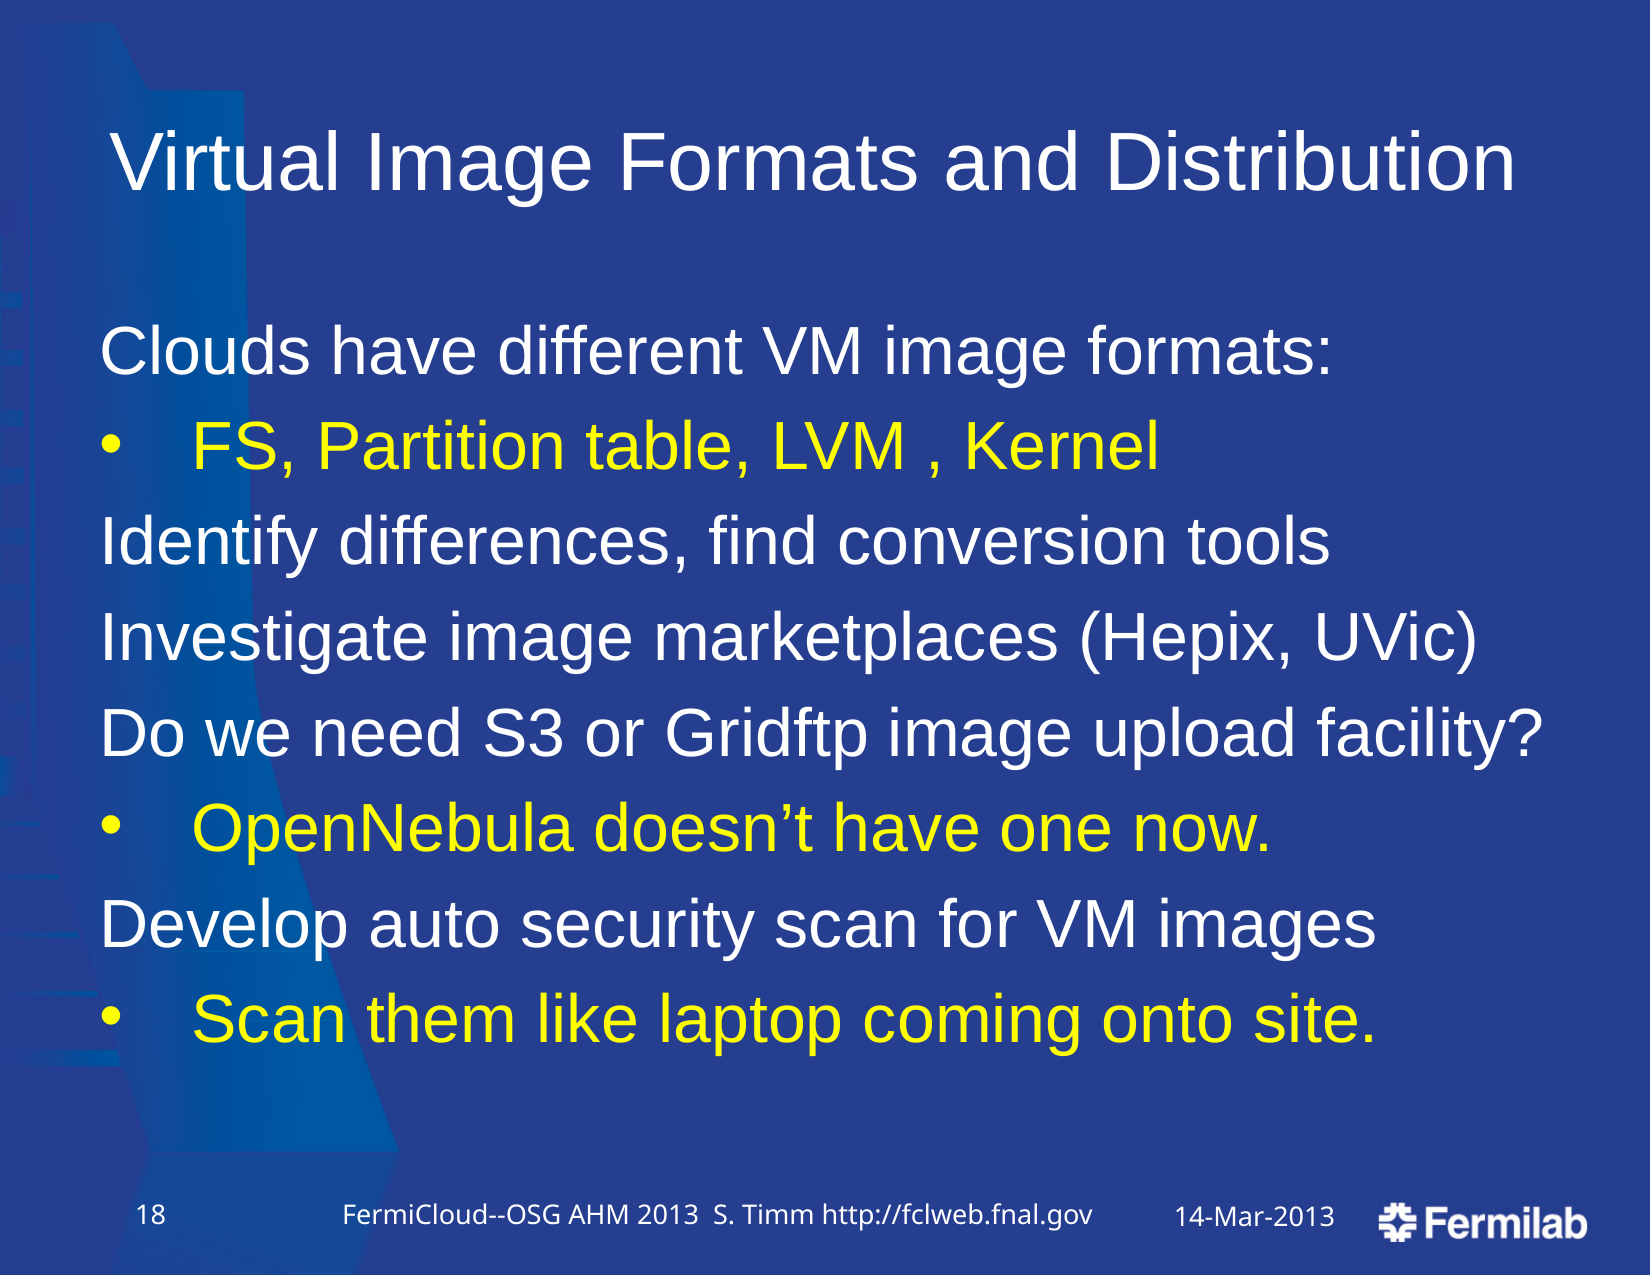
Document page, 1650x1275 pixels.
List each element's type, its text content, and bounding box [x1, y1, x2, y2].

picture [0, 0, 1650, 1275]
slide_number 14-Mar-2013 [1157, 1181, 1354, 1250]
list Clouds have different VM image formats: FS, Partition table, LVM , Kernel Identify differences, find conversion tools Investigate image marketplaces (Hepix, UVic) Do we need S3 or Gridftp image upload facility? OpenNebula doesn’t have one now. Develop auto security scan for VM images Scan them like laptop coming onto site. [82, 297, 1568, 1139]
footer FermiCloud--OSG AHM 2013 S. Timm http://fclweb.fnal.gov [279, 1181, 1156, 1250]
title Virtual Image Formats and Distribution [82, 51, 1568, 264]
slide_number 17 [82, 1181, 183, 1250]
